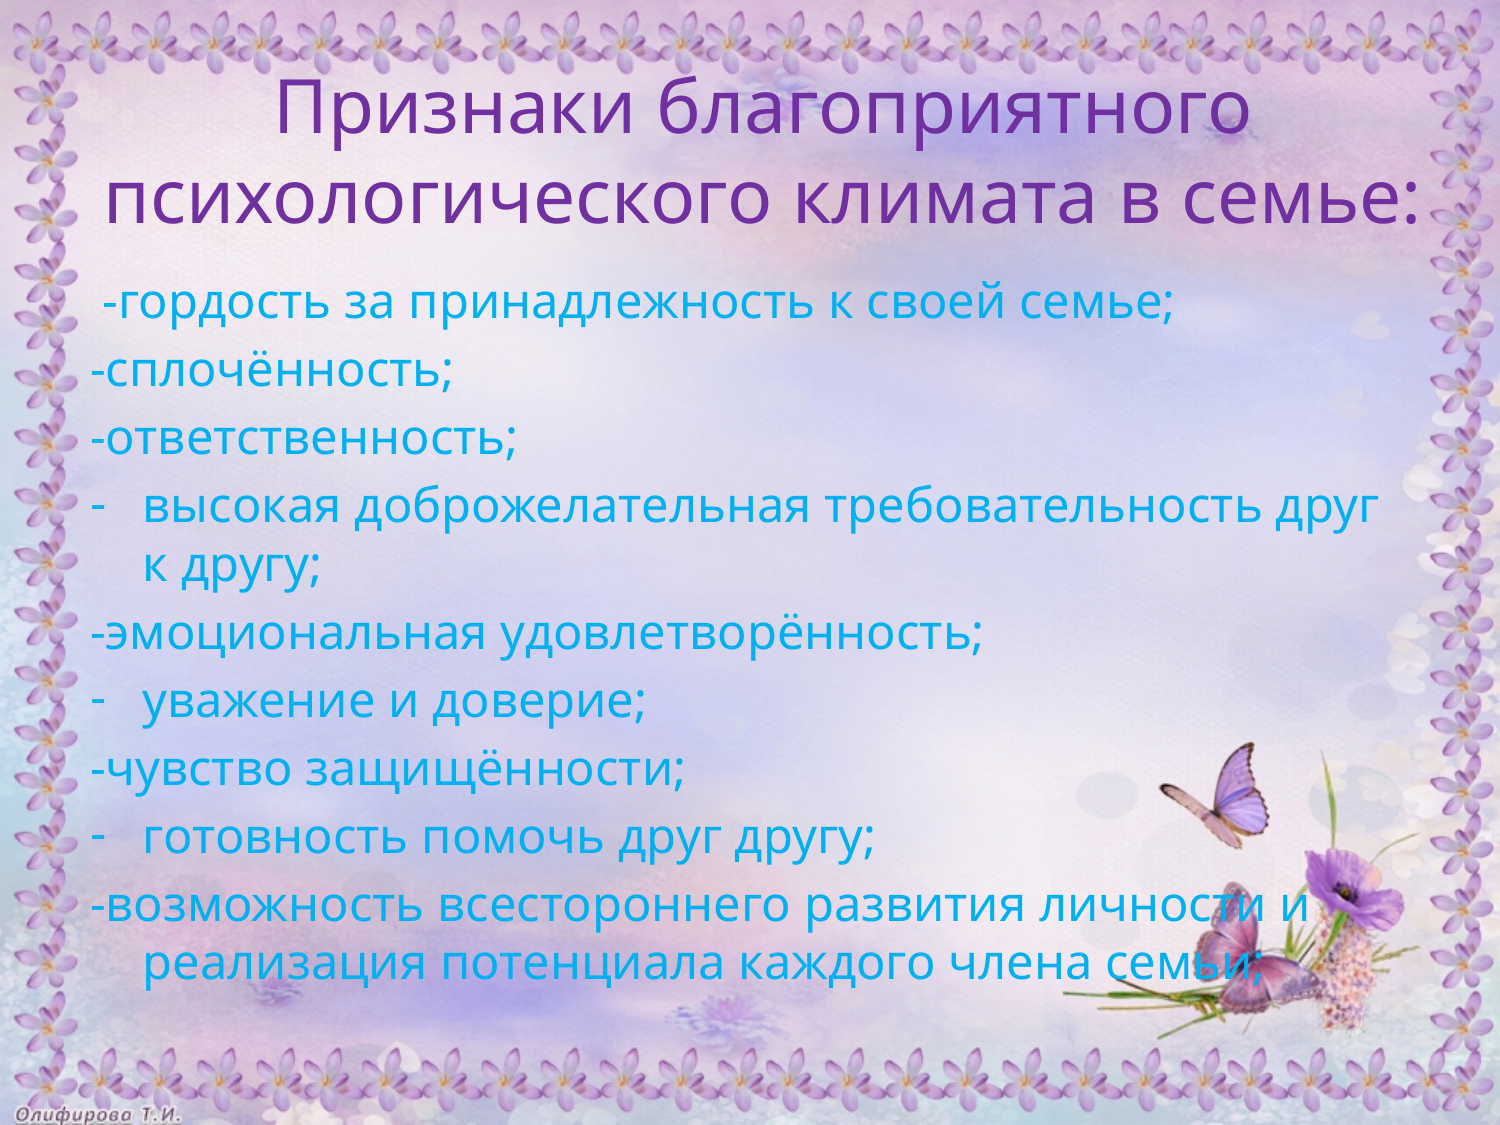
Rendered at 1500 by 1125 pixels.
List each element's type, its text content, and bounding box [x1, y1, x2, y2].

list -гордость за принадлежность к своей семье; -сплочённость; -ответственность; высокая доброжелательная требовательность друг к другу; -эмоциональная удовлетворённость; уважение и доверие; -чувство защищённости; готовность помочь друг другу; -возможность всестороннего развития личности и реализация потенциала каждого члена семьи; [75, 262, 1425, 1005]
title Признаки благоприятного психологического климата в семье: [88, 54, 1439, 243]
picture [0, 0, 1500, 1125]
